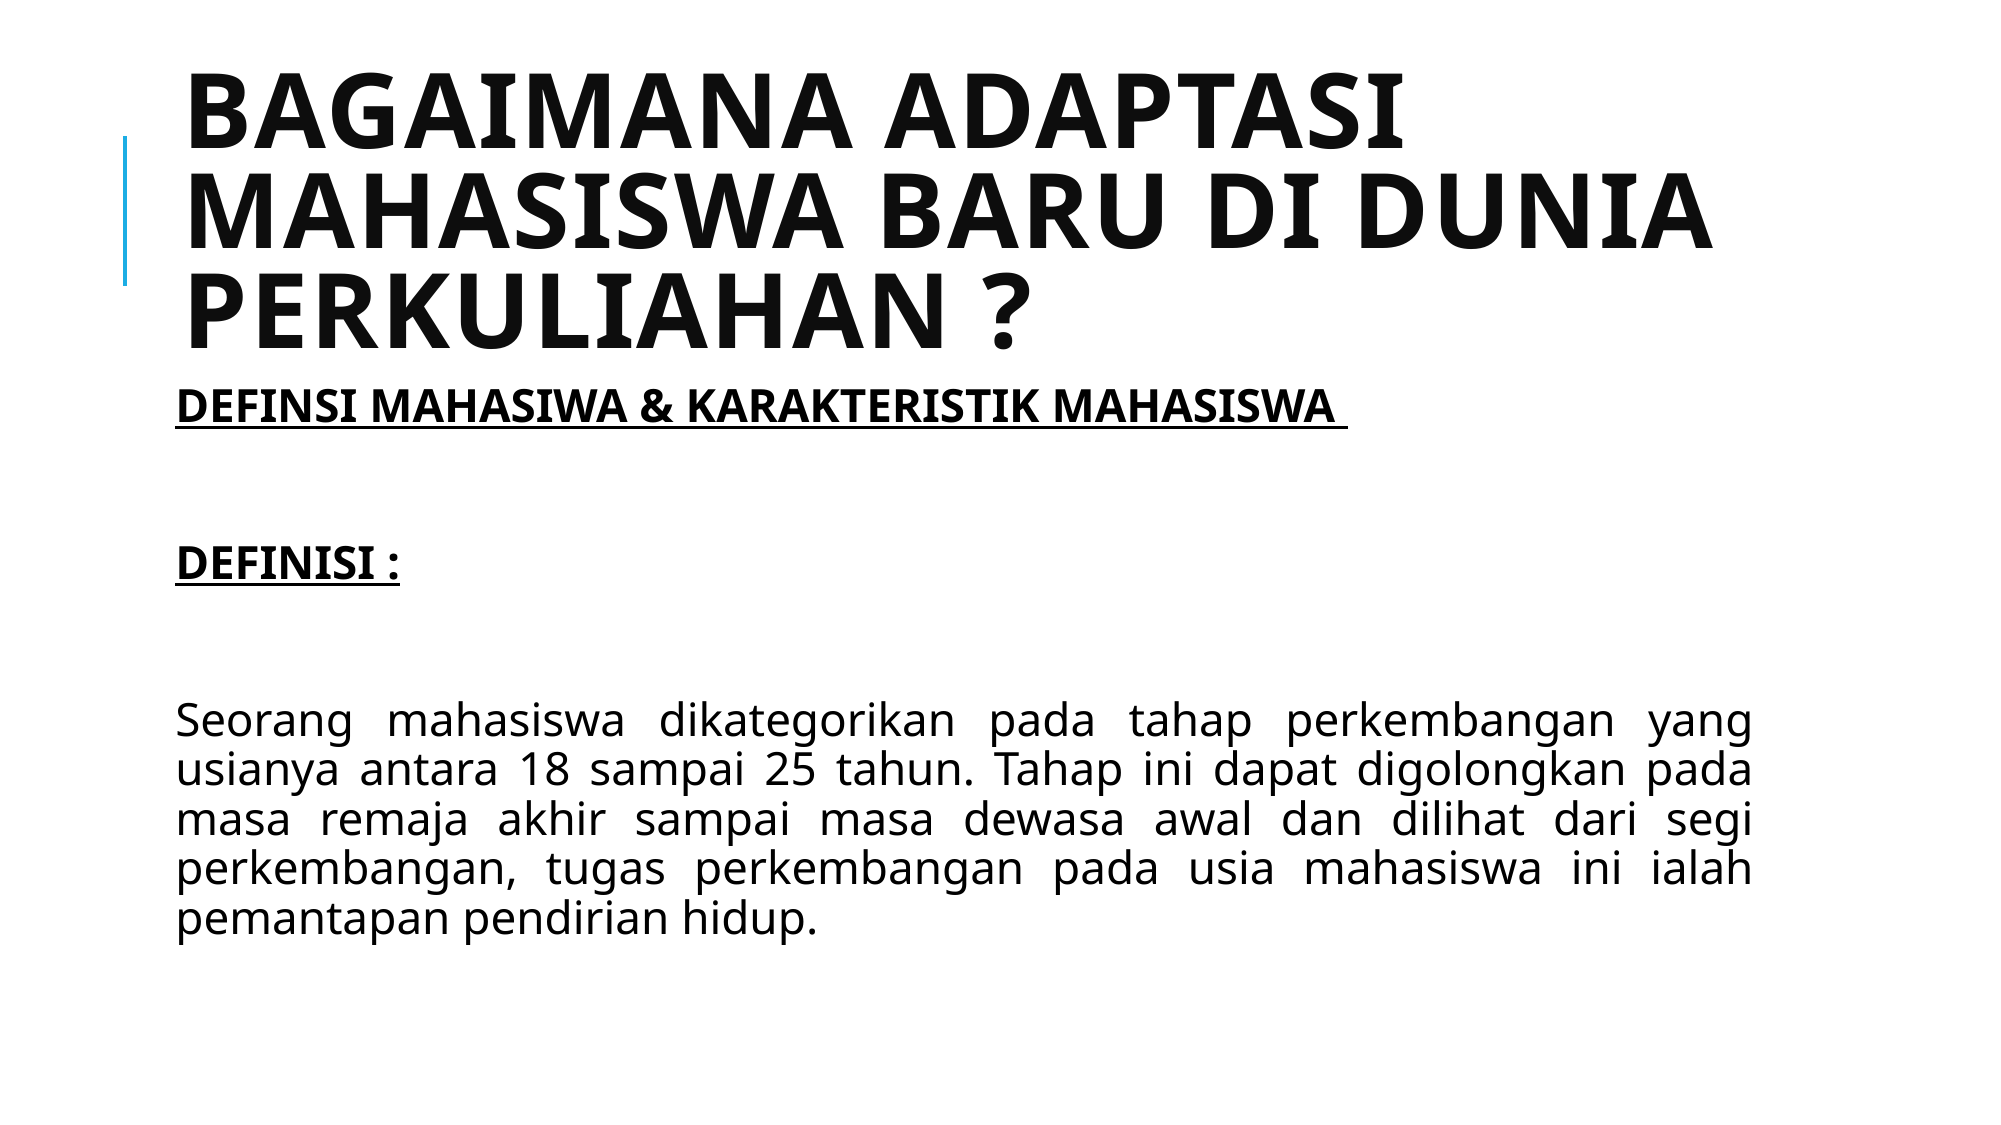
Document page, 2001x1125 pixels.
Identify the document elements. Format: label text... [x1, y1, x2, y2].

list DEFINSI MAHASIWA & KARAKTERISTIK MAHASISWA DEFINISI : Seorang mahasiswa dikategorikan pada tahap perkembangan yang usianya antara 18 sampai 25 tahun. Tahap ini dapat digolongkan pada masa remaja akhir sampai masa dewasa awal dan dilihat dari segi perkembangan, tugas perkembangan pada usia mahasiswa ini ialah pemantapan pendirian hidup. [168, 375, 1763, 1035]
title BAGAIMANA ADAPTASI MAHASISWA BARU DI DUNIA PERKULIAHAN ? [168, 96, 1763, 342]
